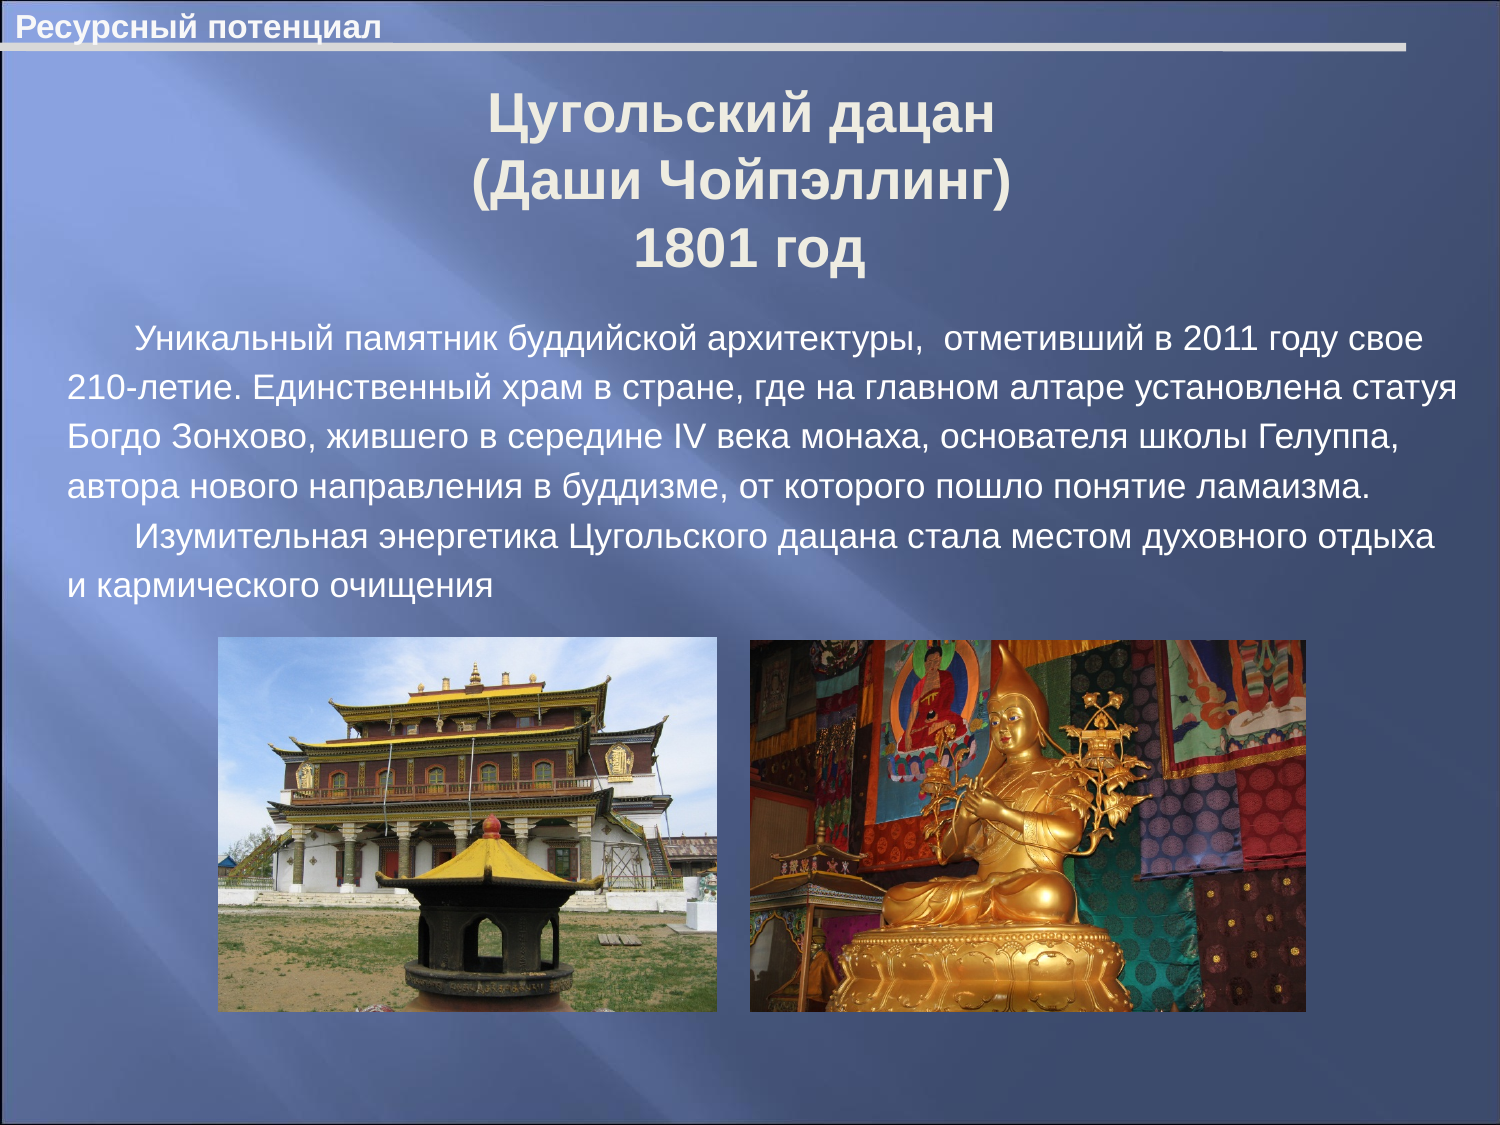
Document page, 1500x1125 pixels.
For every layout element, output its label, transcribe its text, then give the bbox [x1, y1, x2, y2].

picture [0, 0, 1500, 1125]
title Цугольский дацан (Даши Чойпэллинг) 1801 год [74, 98, 1426, 256]
table_cell Наличие бизнес-плана или ТЭО [3, 49, 1278, 53]
list Уникальный памятник буддийской архитектуры, отметивший в 2011 году свое 210-летие. Единственный храм в стране, где на главном алтаре установлена статуя Богдо Зонхово, жившего в середине IV века монаха, основателя школы Гелуппа, автора нового направления в буддизме, от которого пошло понятие ламаизма. Изумительная энергетика Цугольского дацана стала местом духовного отдыха и кармического очищения [29, 306, 1483, 681]
text_box Ресурсный потенциал [0, 0, 1278, 46]
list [218, 637, 717, 1012]
